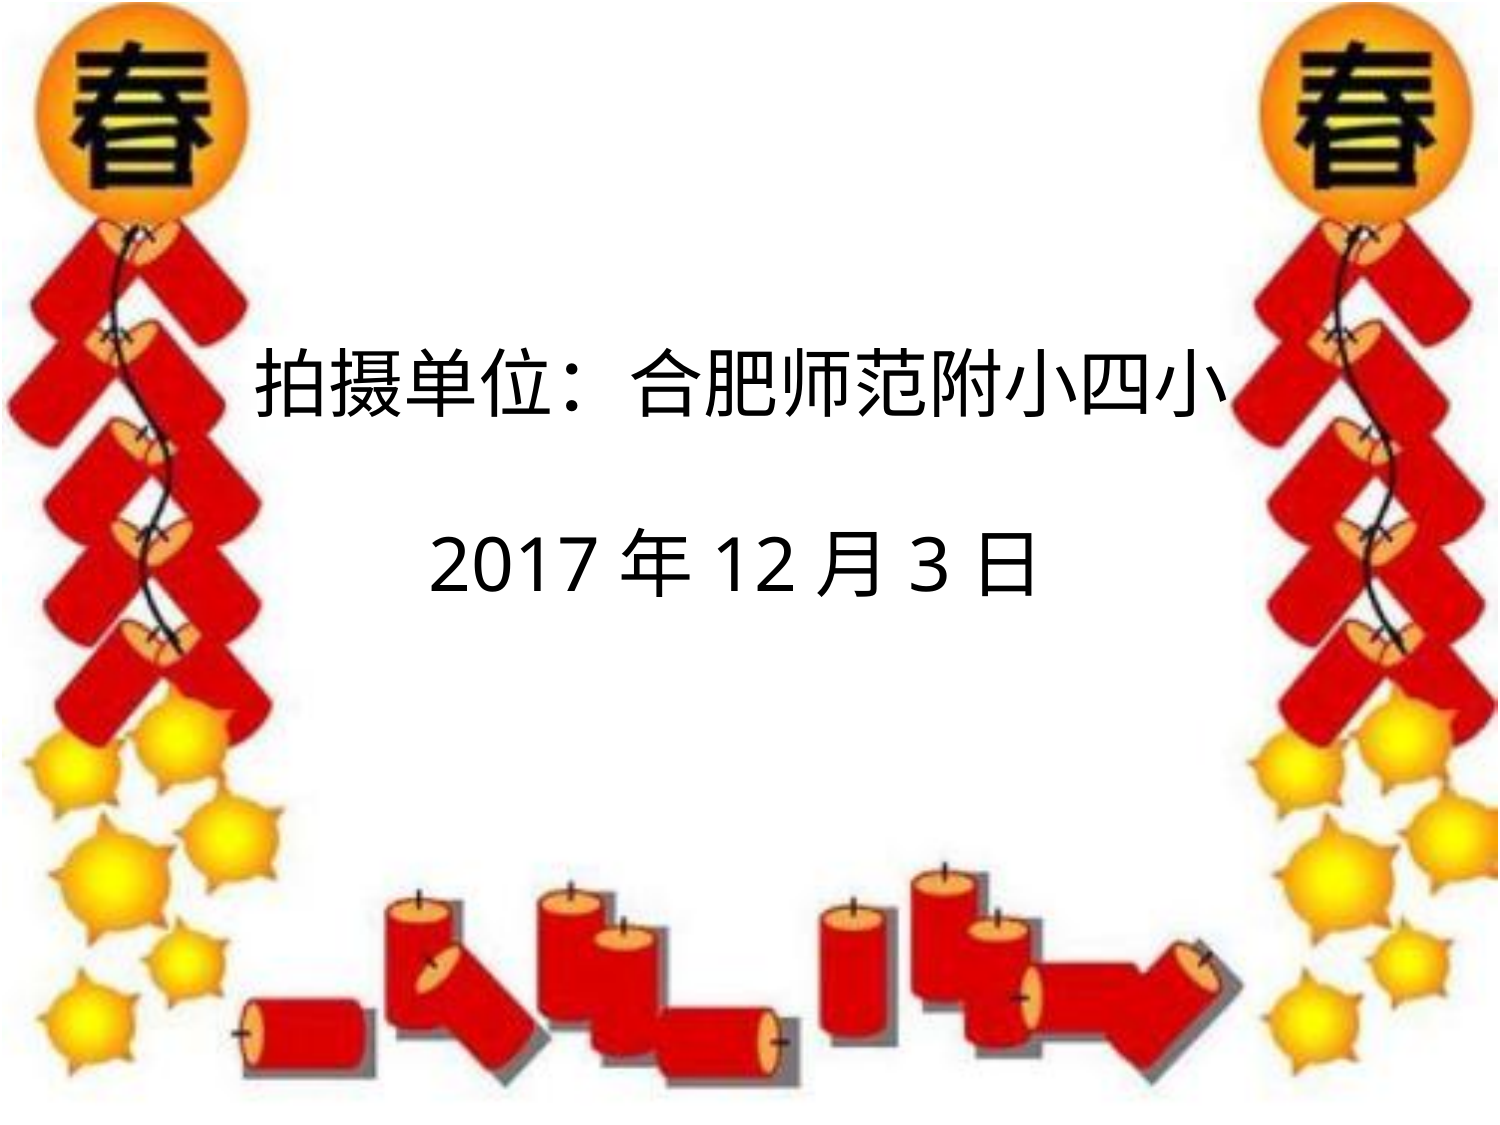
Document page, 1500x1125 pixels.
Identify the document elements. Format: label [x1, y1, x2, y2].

list [2, 2, 1498, 1123]
